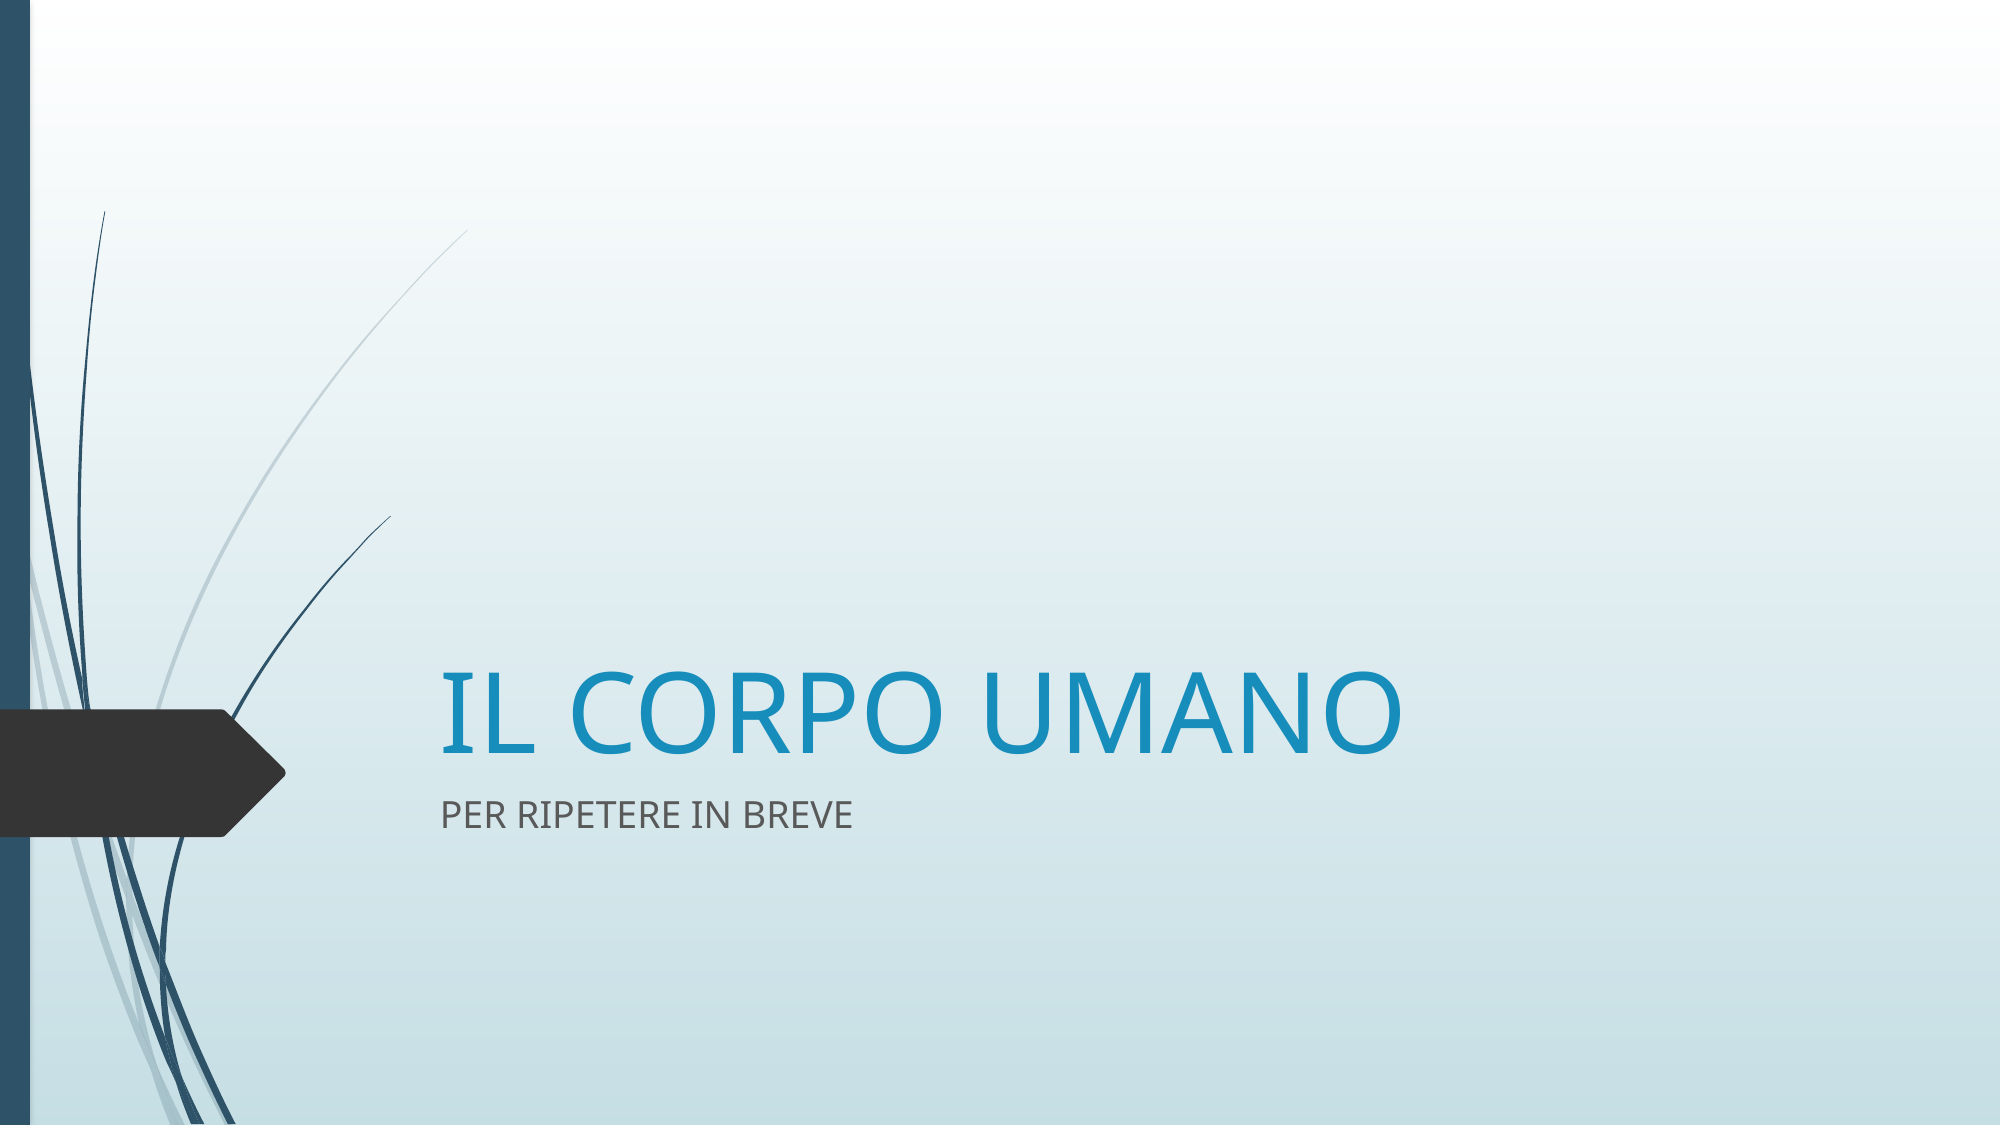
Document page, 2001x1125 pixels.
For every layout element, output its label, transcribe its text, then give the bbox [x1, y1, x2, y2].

title IL CORPO UMANO [424, 412, 1888, 783]
subtitle PER RIPETERE IN BREVE [424, 783, 1888, 969]
